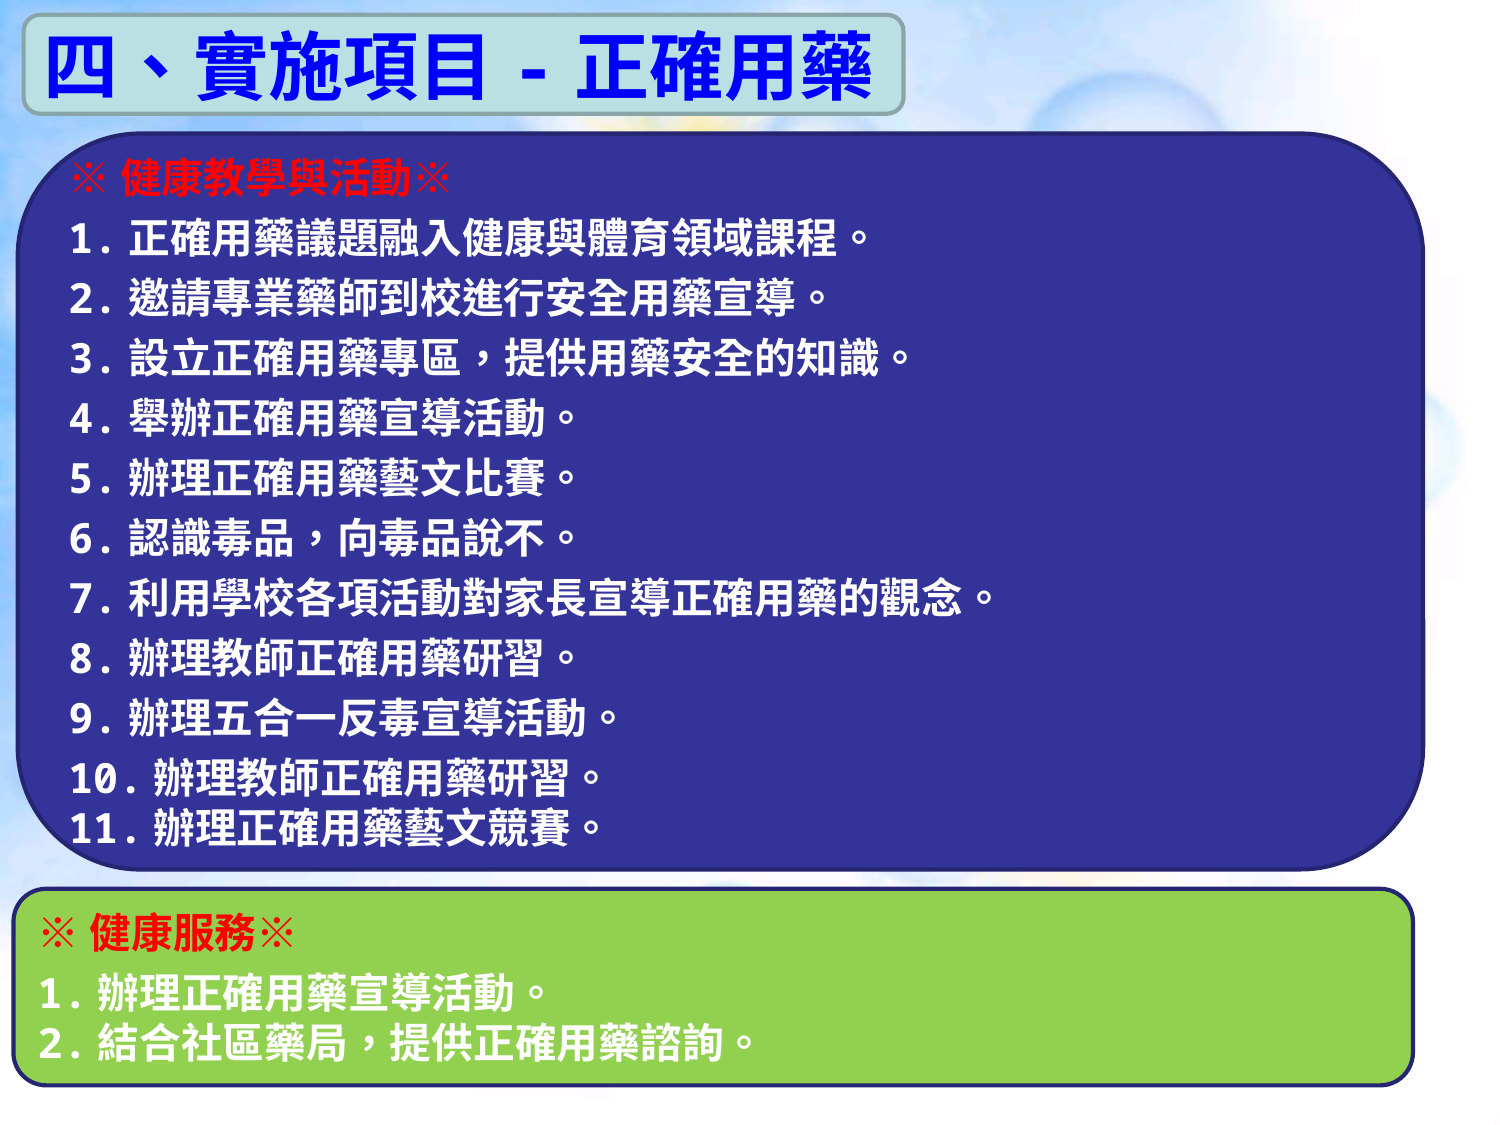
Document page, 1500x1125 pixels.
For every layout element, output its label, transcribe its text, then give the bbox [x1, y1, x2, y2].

text_box ※健康教學與活動※ 1.正確用藥議題融入健康與體育領域課程。 2.邀請專業藥師到校進行安全用藥宣導。 3.設立正確用藥專區，提供用藥安全的知識。 4.舉辦正確用藥宣導活動。 5.辦理正確用藥藝文比賽。 6.認識毒品，向毒品說不。 7.利用學校各項活動對家長宣導正確用藥的觀念。 8.辦理教師正確用藥研習。 9.辦理五合一反毒宣導活動。 10.辦理教師正確用藥研習。 11.辦理正確用藥藝文競賽。 [15, 131, 1426, 872]
picture [0, 210, 1500, 1125]
text_box 四、實施項目-正確用藥 [21, 12, 906, 116]
picture [0, 0, 1500, 209]
text_box ※健康服務※ 1.辦理正確用藥宣導活動。 2.結合社區藥局，提供正確用藥諮詢。 [11, 886, 1416, 1088]
